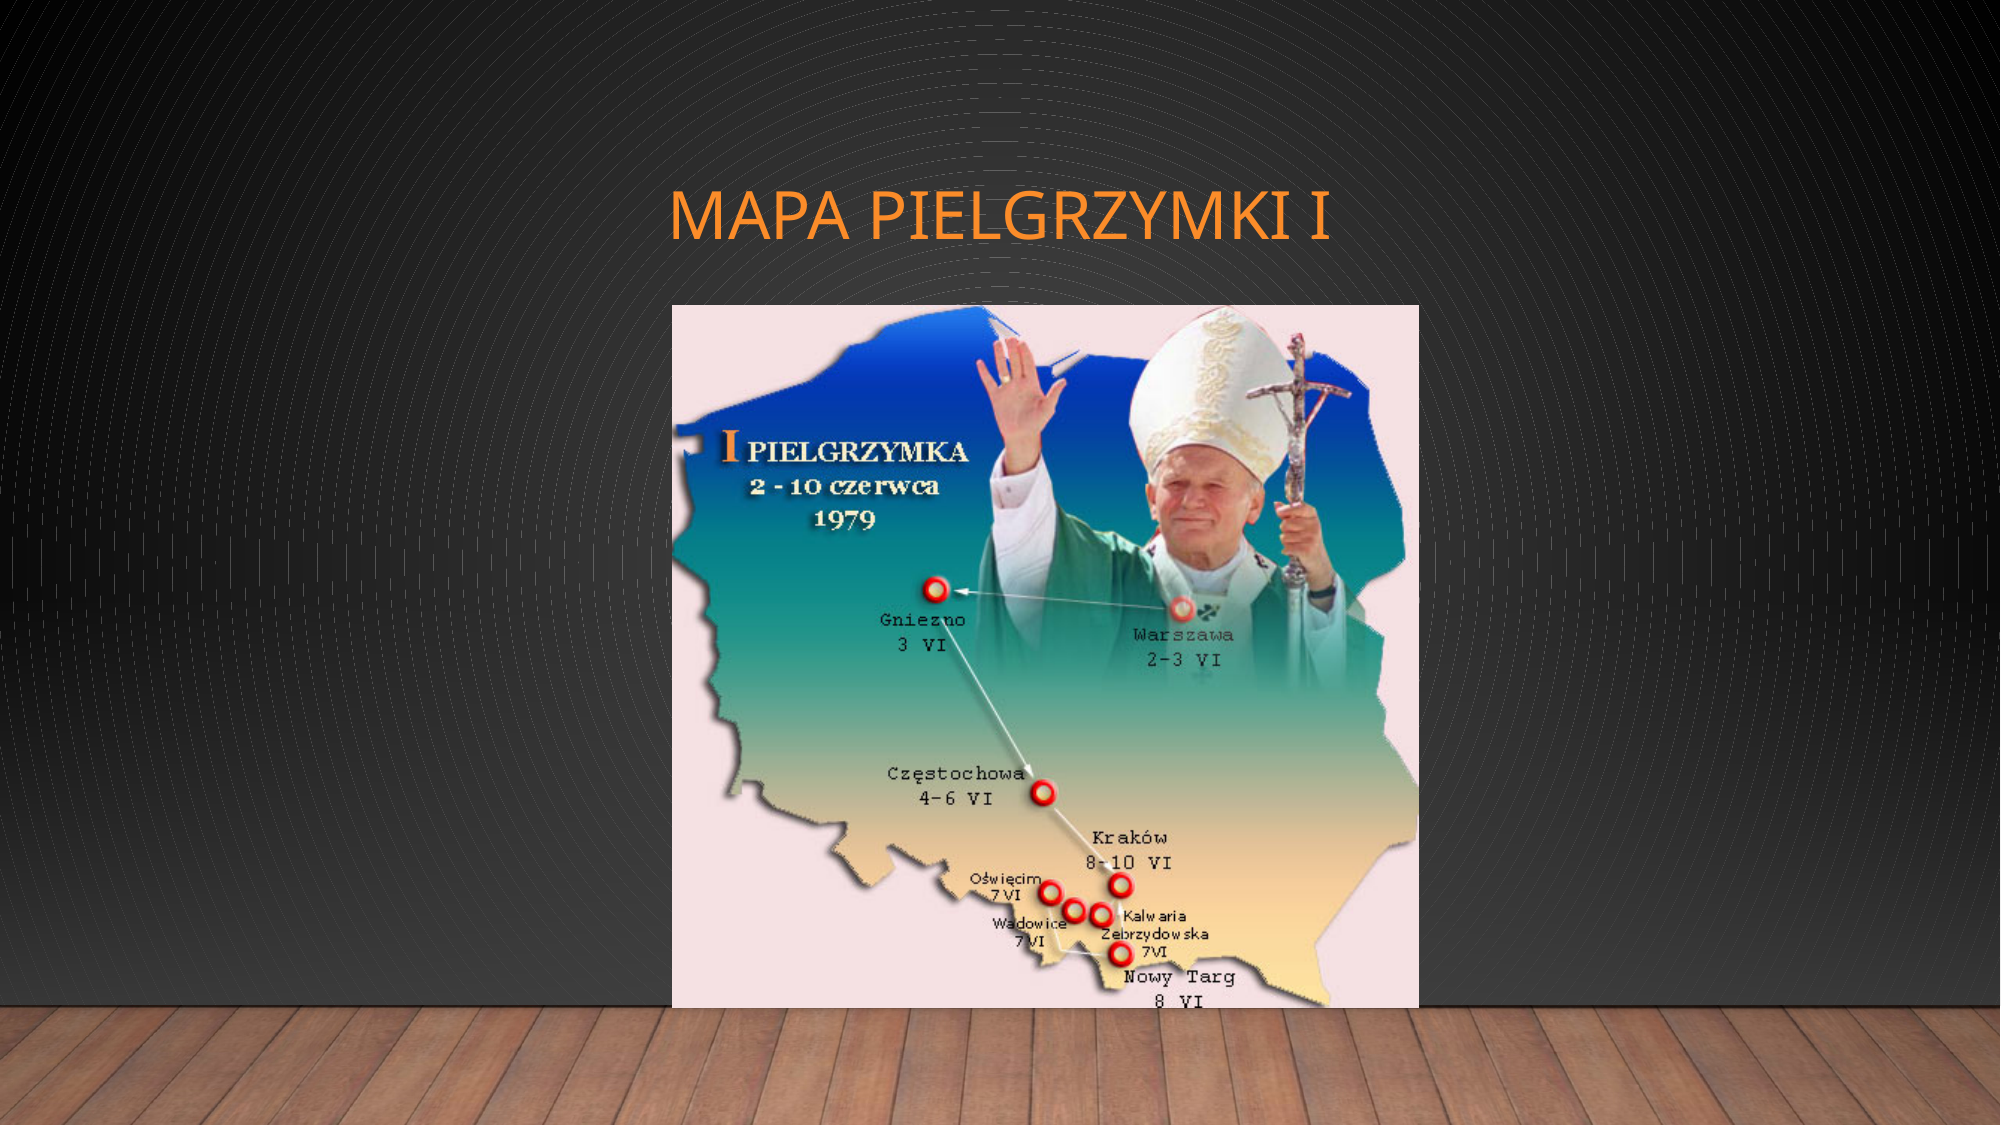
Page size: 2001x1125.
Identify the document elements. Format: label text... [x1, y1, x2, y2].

title Mapa pielgrzymki i [238, 131, 1763, 305]
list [672, 305, 1419, 1009]
picture [0, 1005, 2000, 1125]
